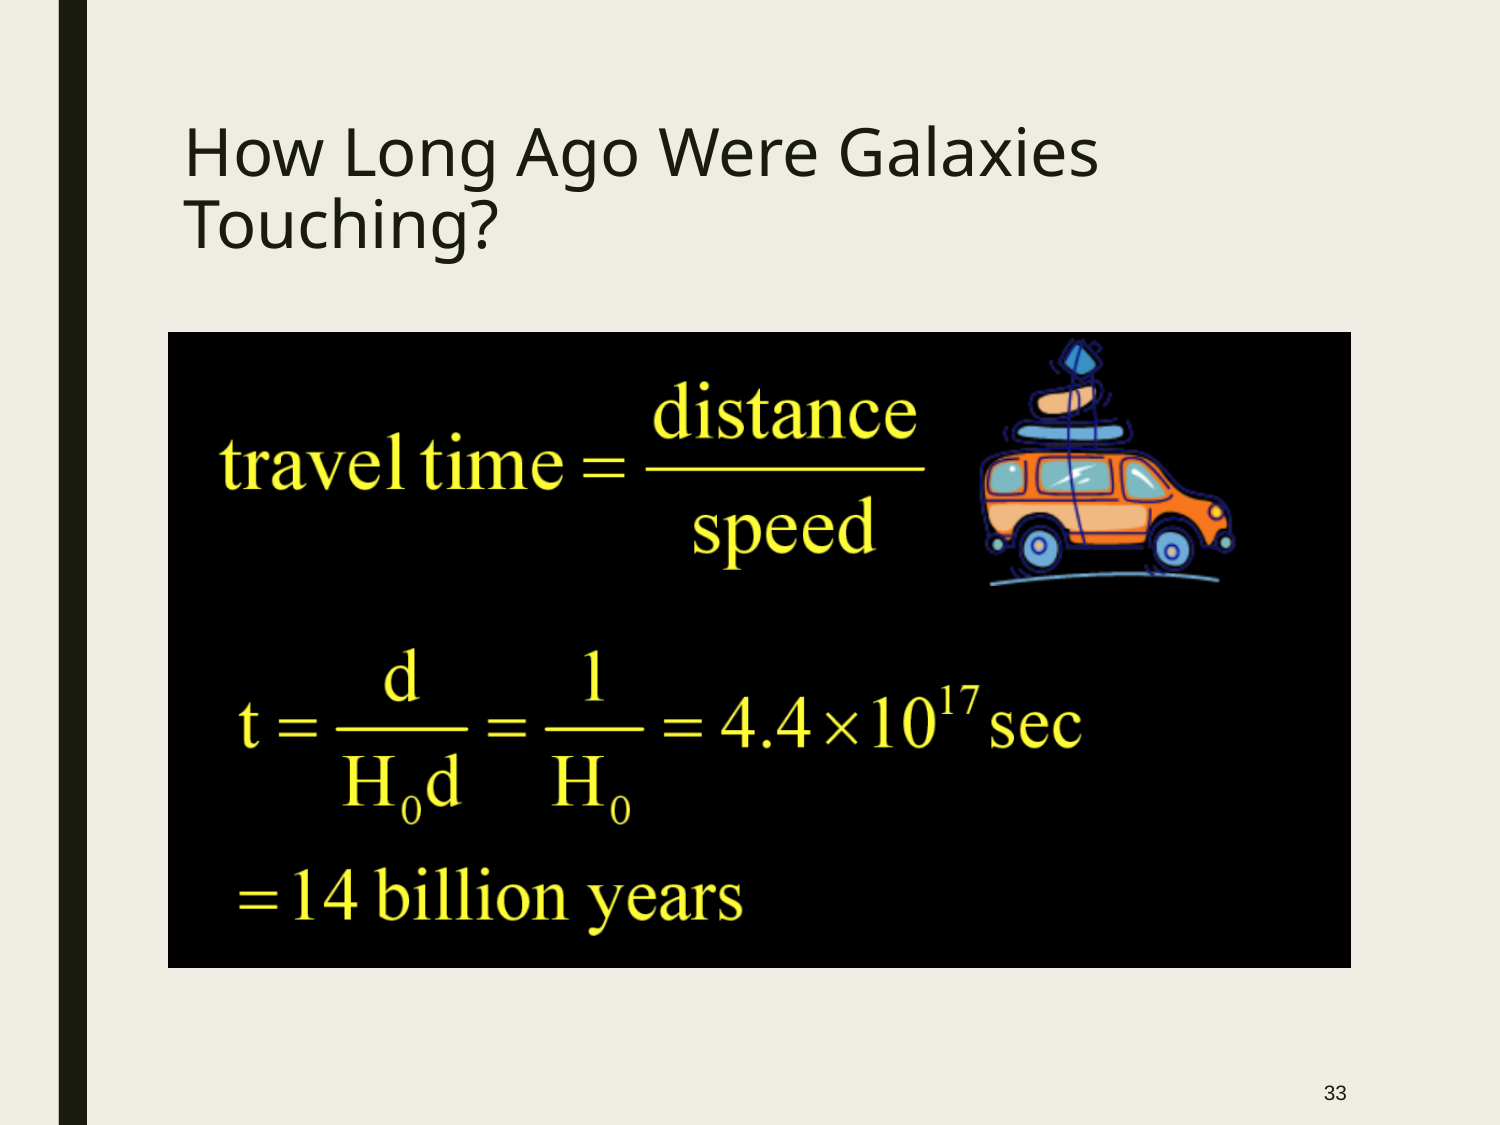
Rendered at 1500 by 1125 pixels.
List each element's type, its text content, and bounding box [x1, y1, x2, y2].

slide_number 33 [1165, 1058, 1362, 1125]
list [168, 332, 1351, 968]
title How Long Ago Were Galaxies Touching? [168, 112, 1351, 233]
